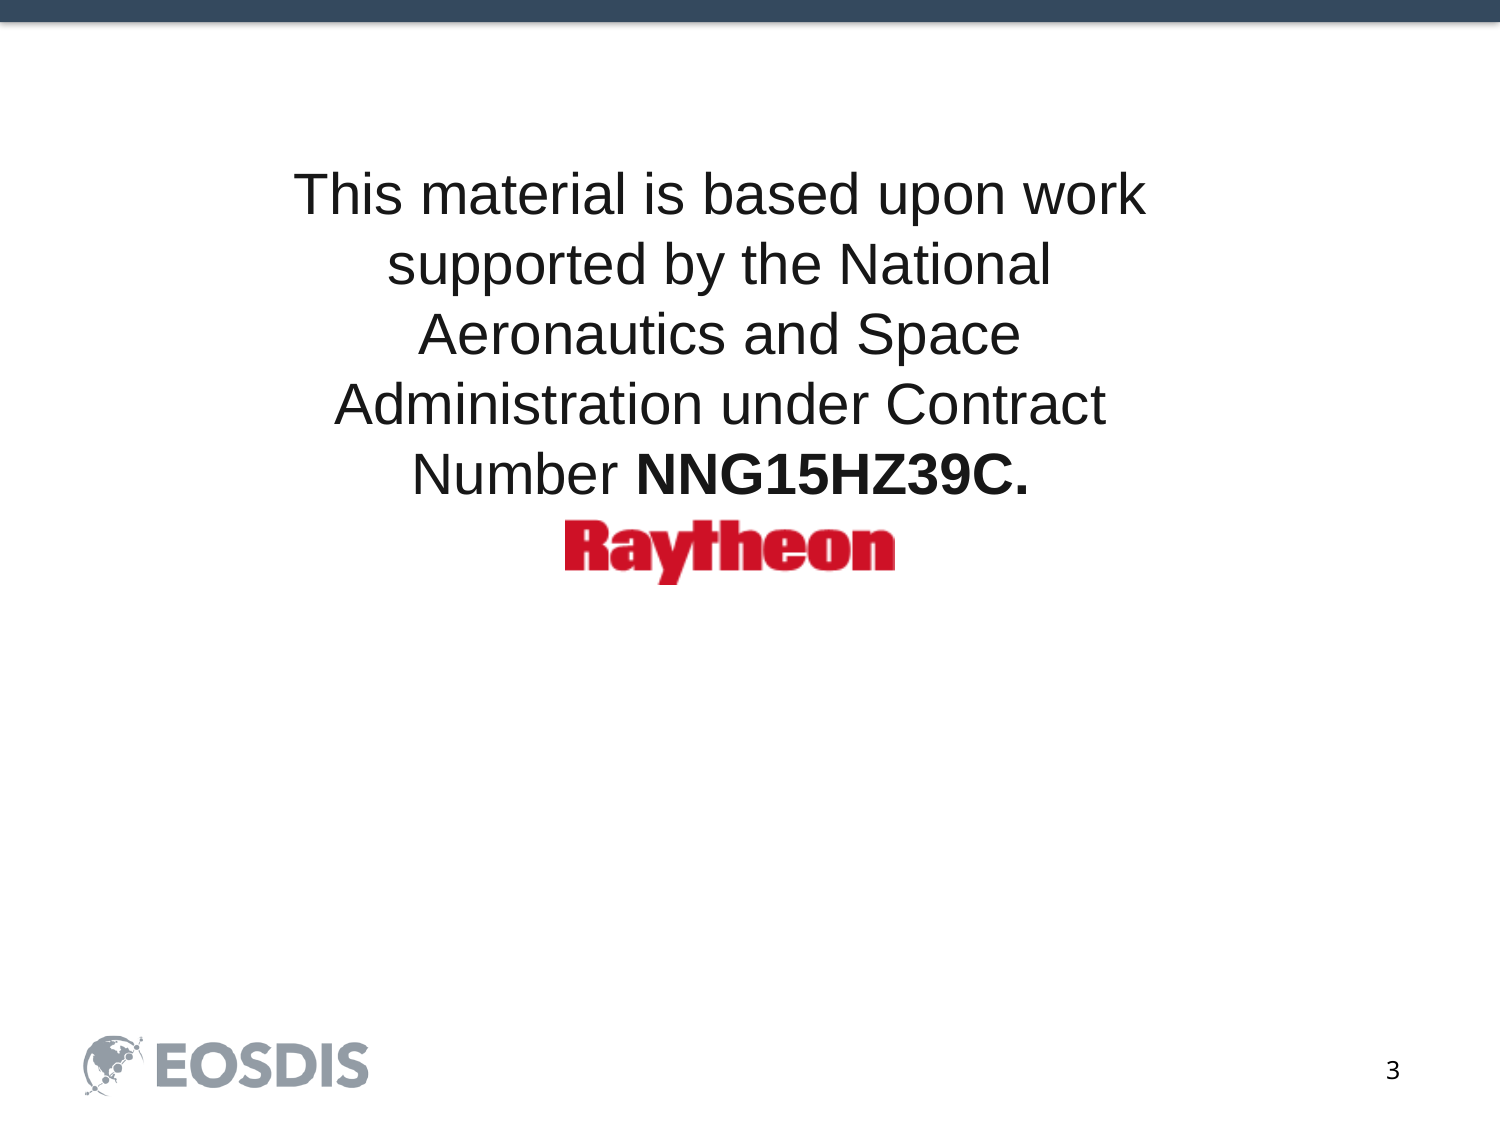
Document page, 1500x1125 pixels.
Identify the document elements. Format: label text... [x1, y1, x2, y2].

picture [565, 519, 895, 585]
text_box This material is based upon work supported by the National Aeronautics and Space Administration under Contract Number NNG15HZ39C. [229, 148, 1213, 514]
